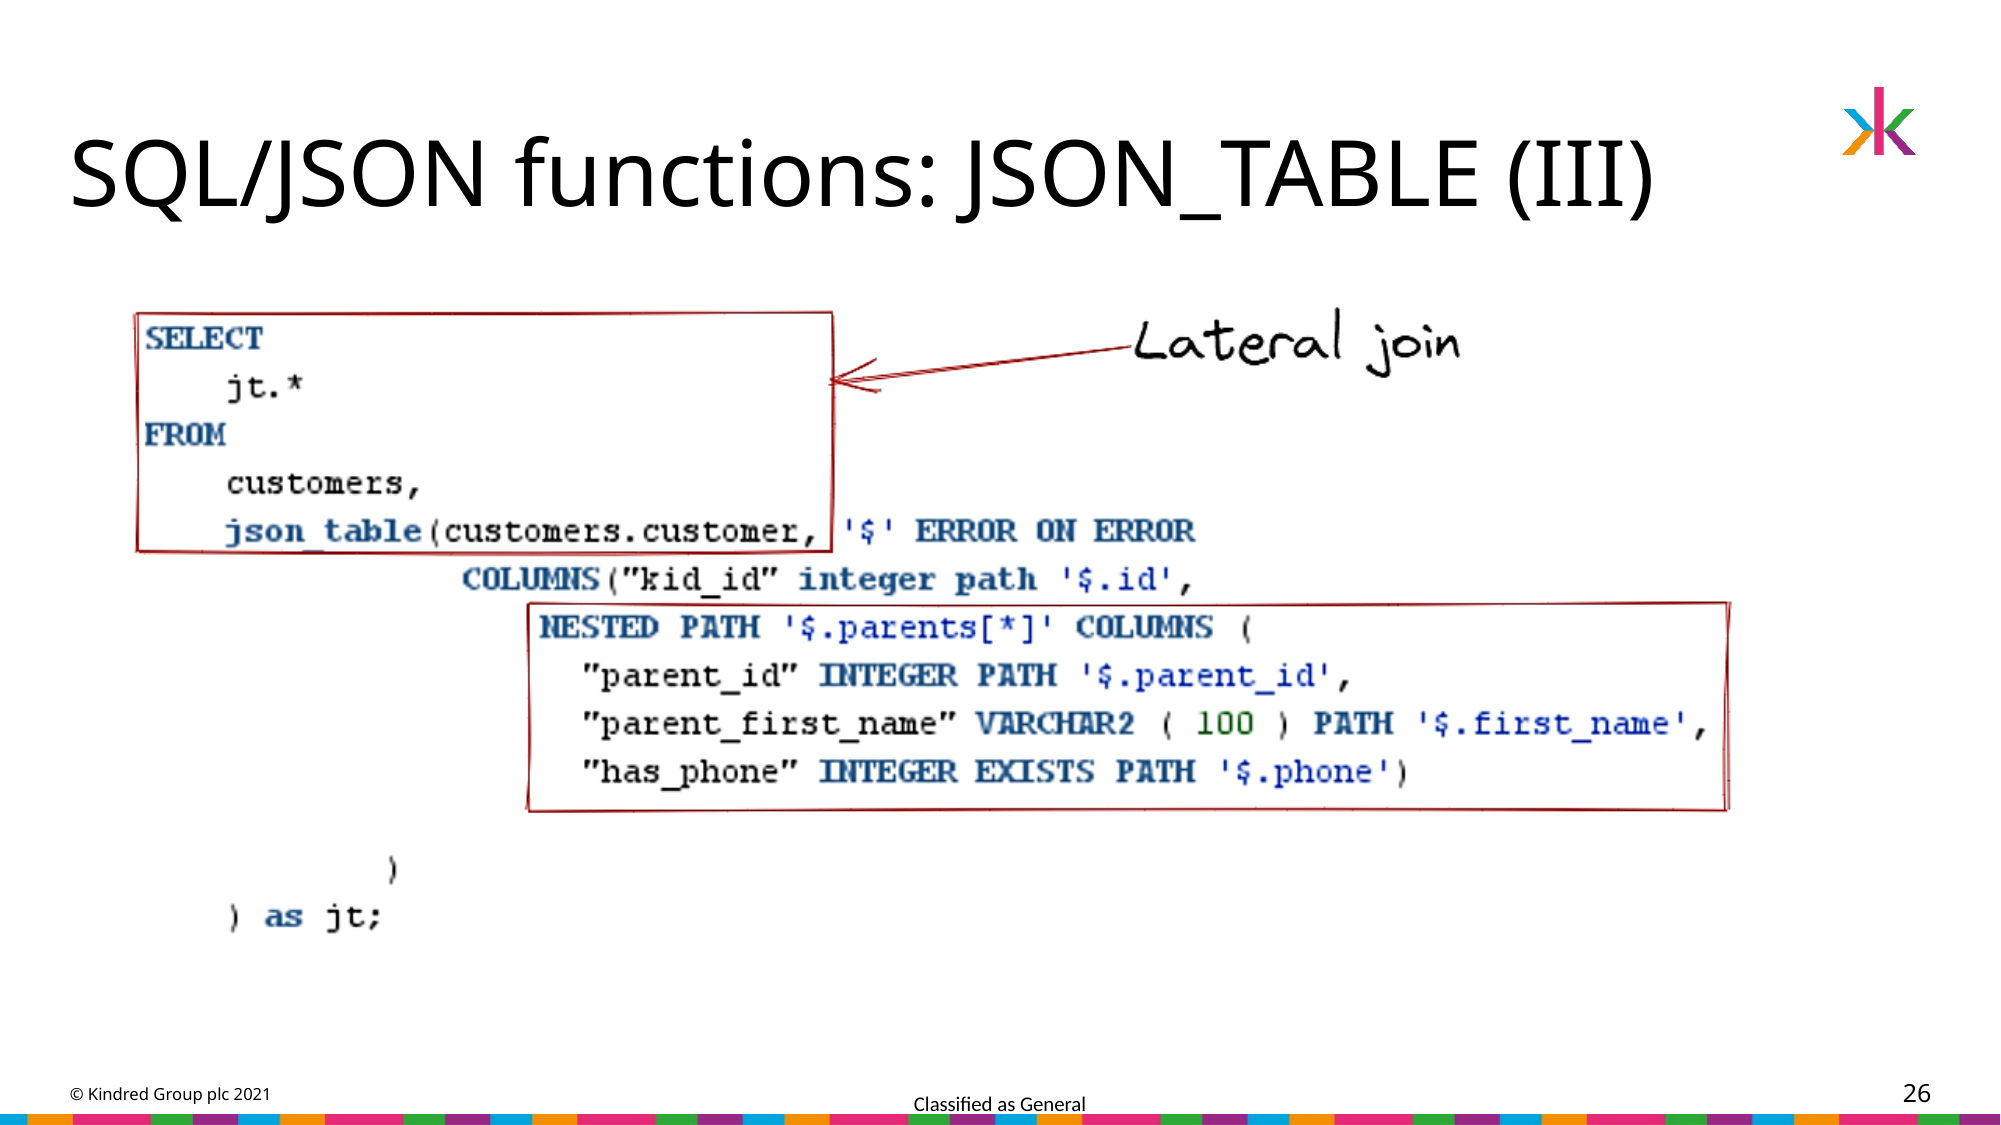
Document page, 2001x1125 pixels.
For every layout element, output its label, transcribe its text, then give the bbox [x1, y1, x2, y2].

footer © Kindred Group plc 2021 [69, 1077, 838, 1113]
picture [1793, 1114, 2001, 1125]
picture [1541, 1114, 1753, 1125]
picture [279, 1114, 491, 1125]
slide_number 26 [1896, 1077, 1932, 1113]
picture [784, 1114, 996, 1125]
title SQL/JSON functions: JSON_TABLE (III) [69, 42, 1795, 227]
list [122, 292, 1743, 993]
picture [27, 1114, 239, 1125]
picture [531, 1114, 744, 1125]
picture [1842, 87, 1916, 155]
picture [1288, 1114, 1501, 1125]
picture [1036, 1114, 1248, 1125]
